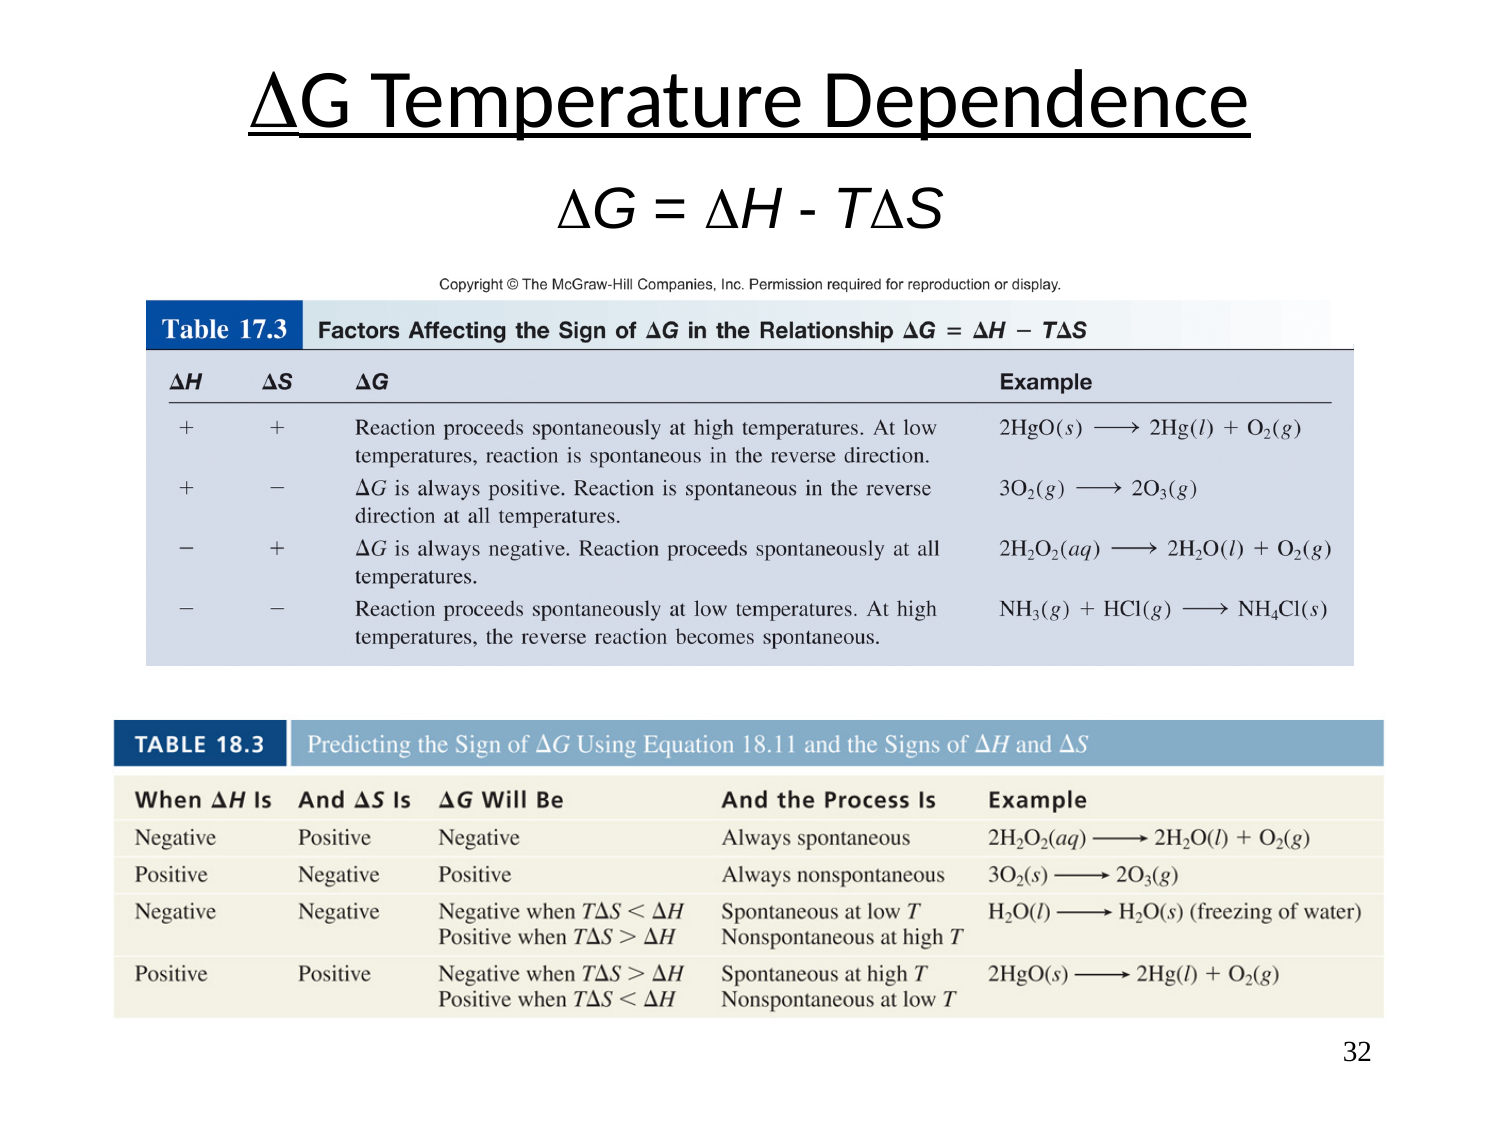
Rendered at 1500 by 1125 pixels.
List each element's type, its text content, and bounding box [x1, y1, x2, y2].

picture [146, 278, 1354, 666]
text_box DG Temperature Dependence [169, 0, 1330, 188]
slide_number 32 [1074, 1028, 1388, 1101]
picture [111, 713, 1387, 1021]
text_box DG = DH - TDS [541, 188, 959, 248]
